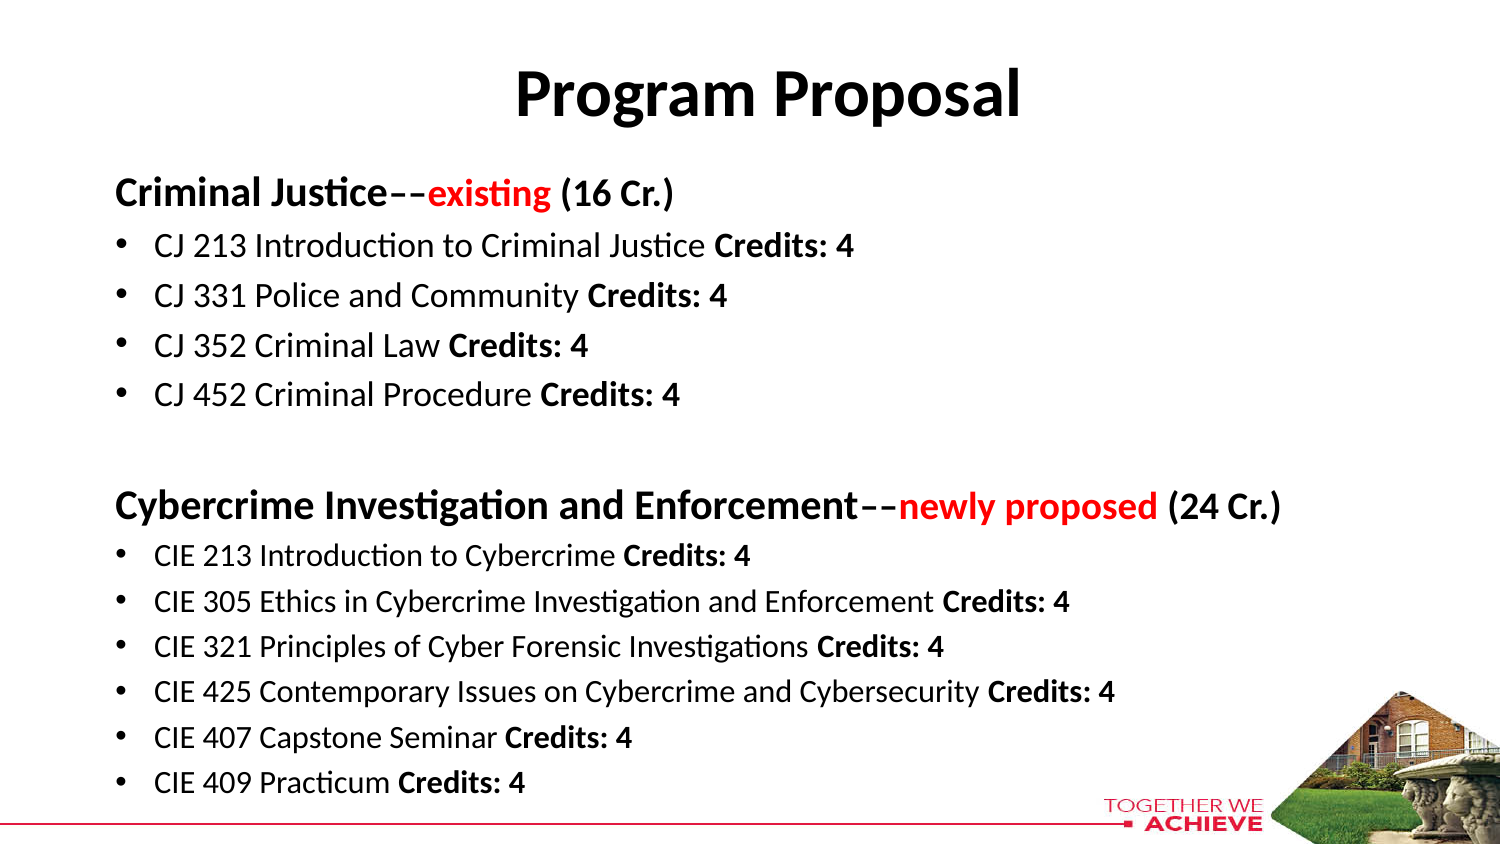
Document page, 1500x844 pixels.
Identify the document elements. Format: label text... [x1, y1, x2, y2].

title Program Proposal [100, 28, 1438, 150]
list Criminal Justice––existing (16 Cr.) CJ 213 Introduction to Criminal Justice Credits: 4 CJ 331 Police and Community Credits: 4 CJ 352 Criminal Law Credits: 4 CJ 452 Criminal Procedure Credits: 4 Cybercrime Investigation and Enforcement––newly proposed (24 Cr.) CIE 213 Introduction to Cybercrime Credits: 4 CIE 305 Ethics in Cybercrime Investigation and Enforcement Credits: 4 CIE 321 Principles of Cyber Forensic Investigations Credits: 4 CIE 425 Contemporary Issues on Cybercrime and Cybersecurity Credits: 4 CIE 407 Capstone Seminar Credits: 4 CIE 409 Practicum Credits: 4 [100, 156, 1438, 816]
picture [0, 0, 1500, 844]
